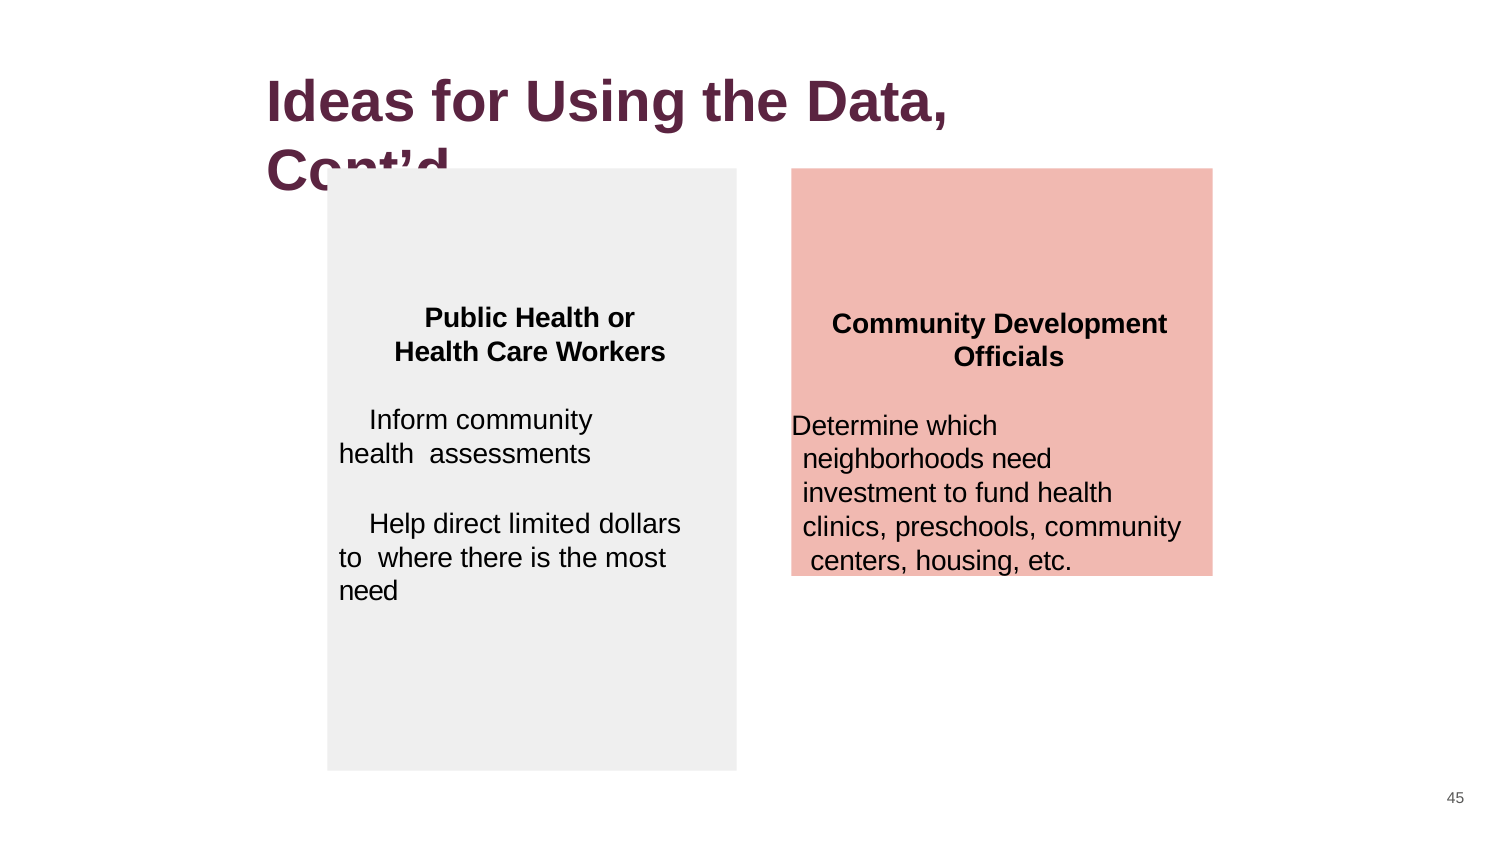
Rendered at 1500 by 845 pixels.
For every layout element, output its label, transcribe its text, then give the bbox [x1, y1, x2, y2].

text_box Public Health or Health Care Workers Inform community health assessments Help direct limited dollars to where there is the most need [336, 299, 701, 606]
title Ideas for Using the Data, [264, 63, 954, 205]
text_box nt’d [327, 138, 737, 168]
text_box Community Development Officials Determine which neighborhoods need investment to fund health clinics, preschools, community centers, housing, etc. [791, 168, 1213, 576]
text_box 45 [1444, 787, 1467, 807]
text_box [327, 168, 737, 771]
text_box Co [264, 132, 347, 203]
